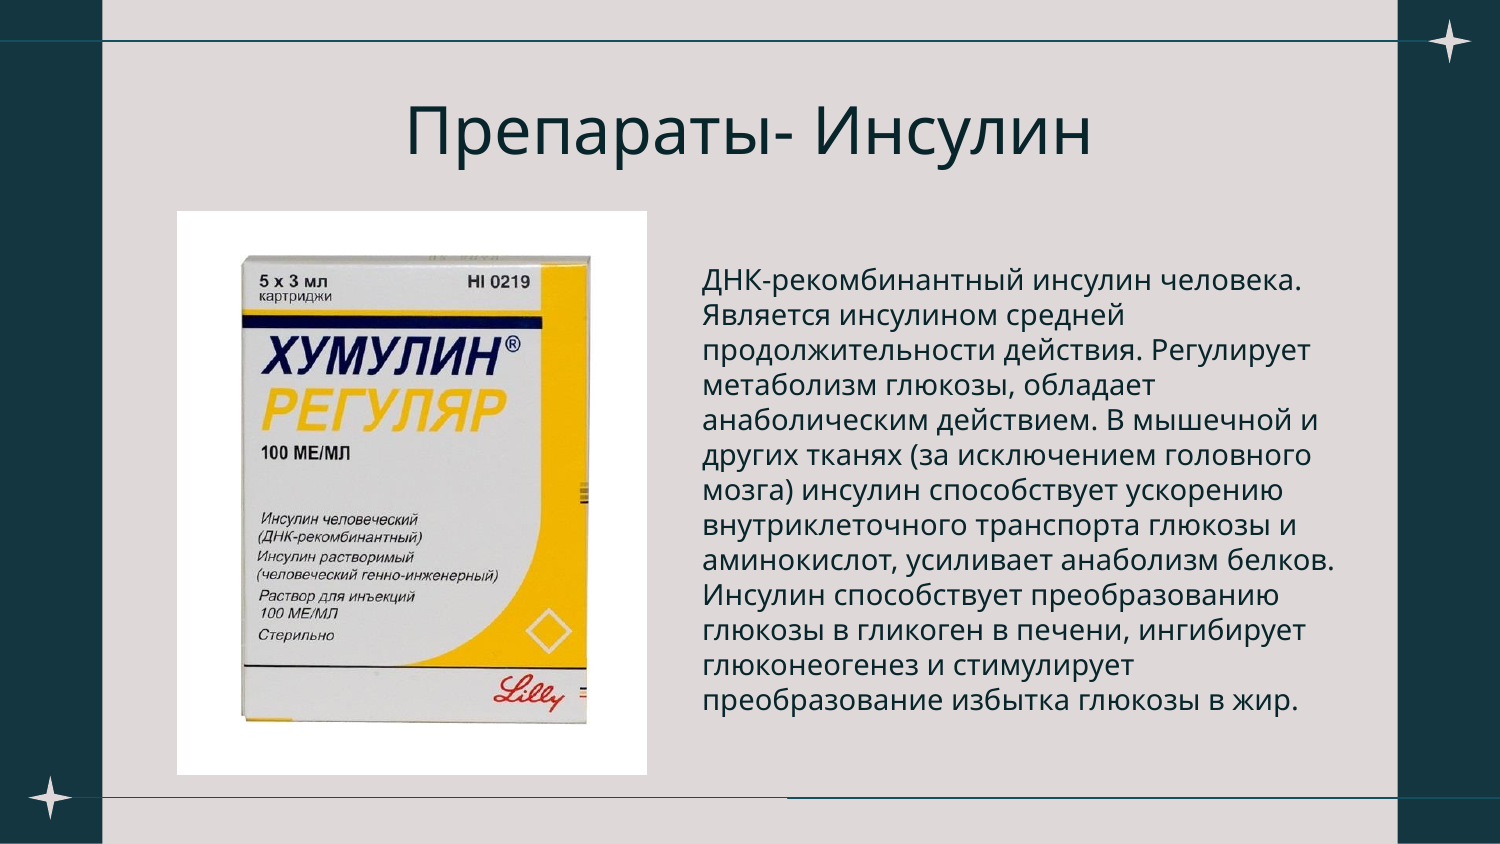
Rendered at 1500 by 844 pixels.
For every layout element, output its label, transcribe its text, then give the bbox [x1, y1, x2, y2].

picture [176, 211, 647, 775]
subtitle ДНК-рекомбинантный инсулин человека. Является инсулином средней продолжительности действия. Регулирует метаболизм глюкозы, обладает анаболическим действием. В мышечной и других тканях (за исключением головного мозга) инсулин способствует ускорению внутриклеточного транспорта глюкозы и аминокислот, усиливает анаболизм белков. Инсулин способствует преобразованию глюкозы в гликоген в печени, ингибирует глюконеогенез и стимулирует преобразование избытка глюкозы в жир. [664, 246, 1353, 740]
title Препараты- Инсулин [118, 72, 1382, 167]
